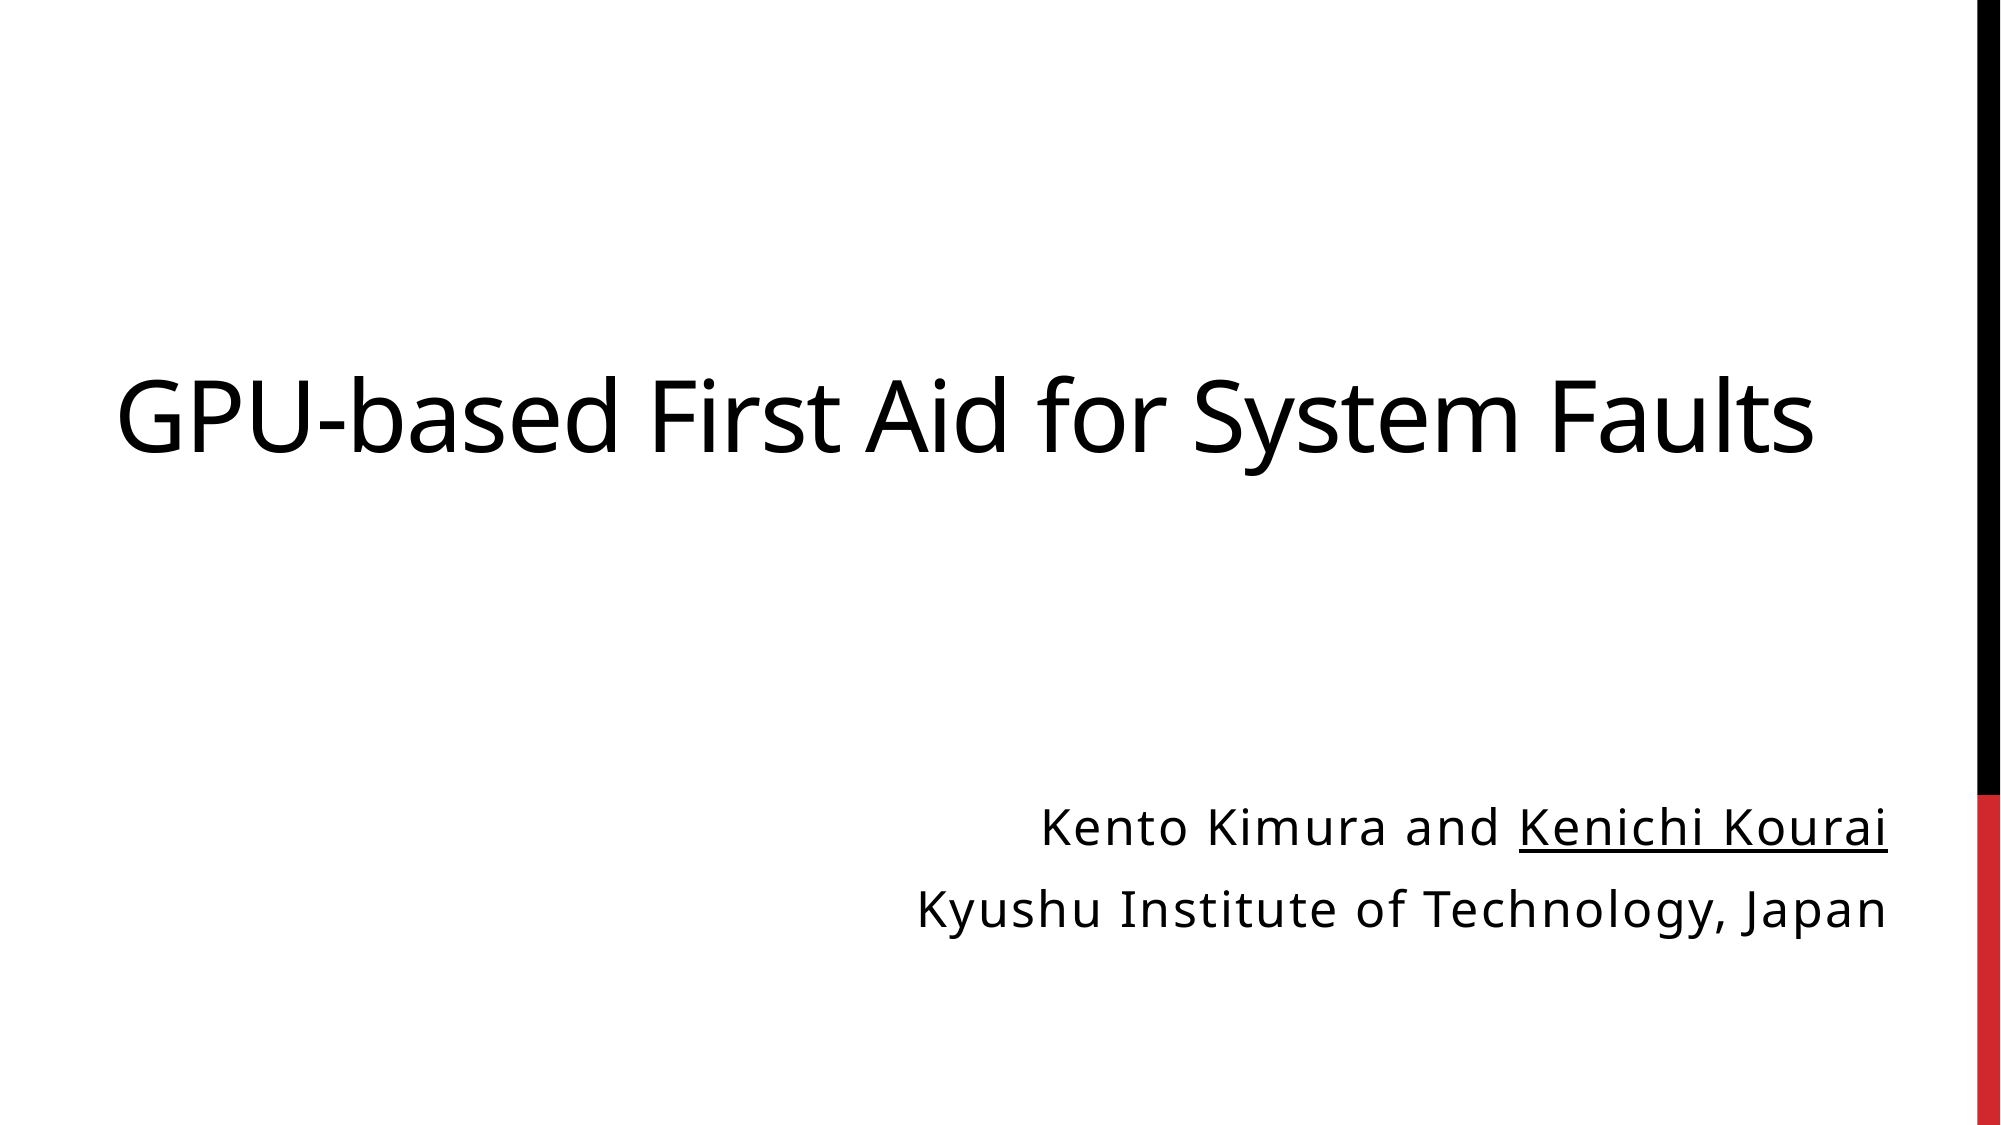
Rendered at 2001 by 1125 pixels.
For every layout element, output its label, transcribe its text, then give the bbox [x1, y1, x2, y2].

title GPU-based First Aid for System Faults [99, 37, 1904, 787]
subtitle Kento Kimura and Kenichi Kourai Kyushu Institute of Technology, Japan [99, 787, 1904, 1013]
